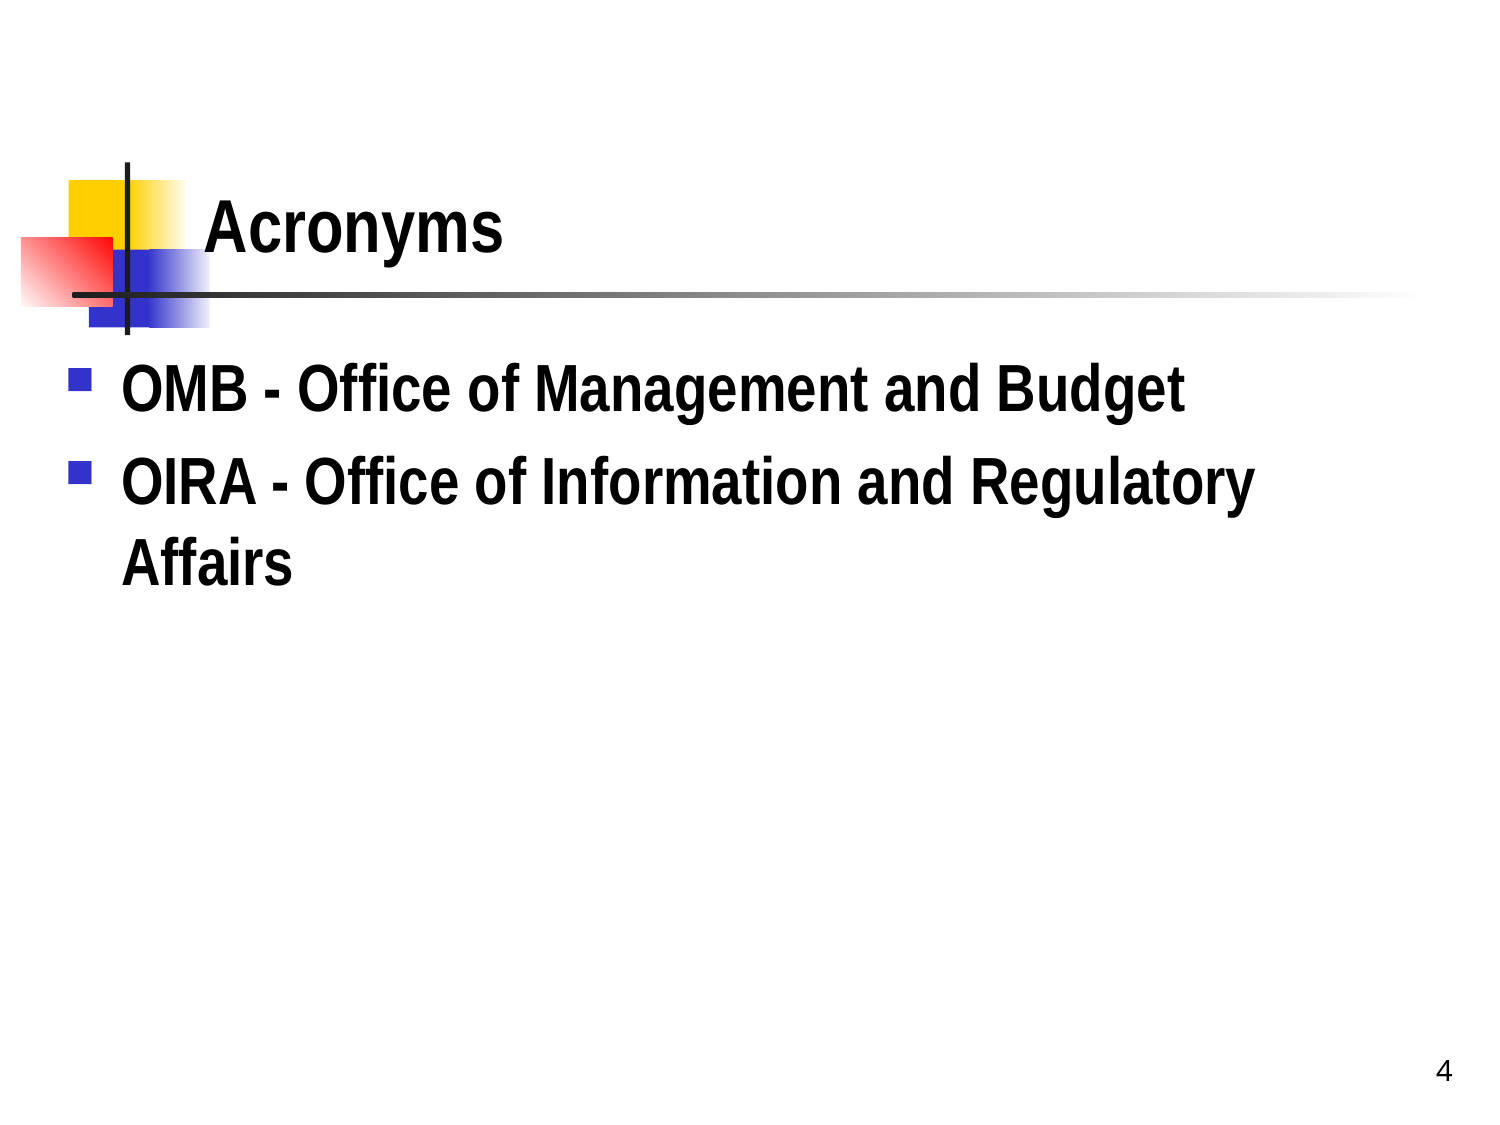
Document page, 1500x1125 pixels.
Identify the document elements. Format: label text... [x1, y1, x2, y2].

title Acronyms [188, 35, 1468, 275]
slide_number 4 [1155, 1024, 1468, 1100]
list OMB - Office of Management and Budget OIRA - Office of Information and Regulatory Affairs [50, 337, 1450, 1075]
